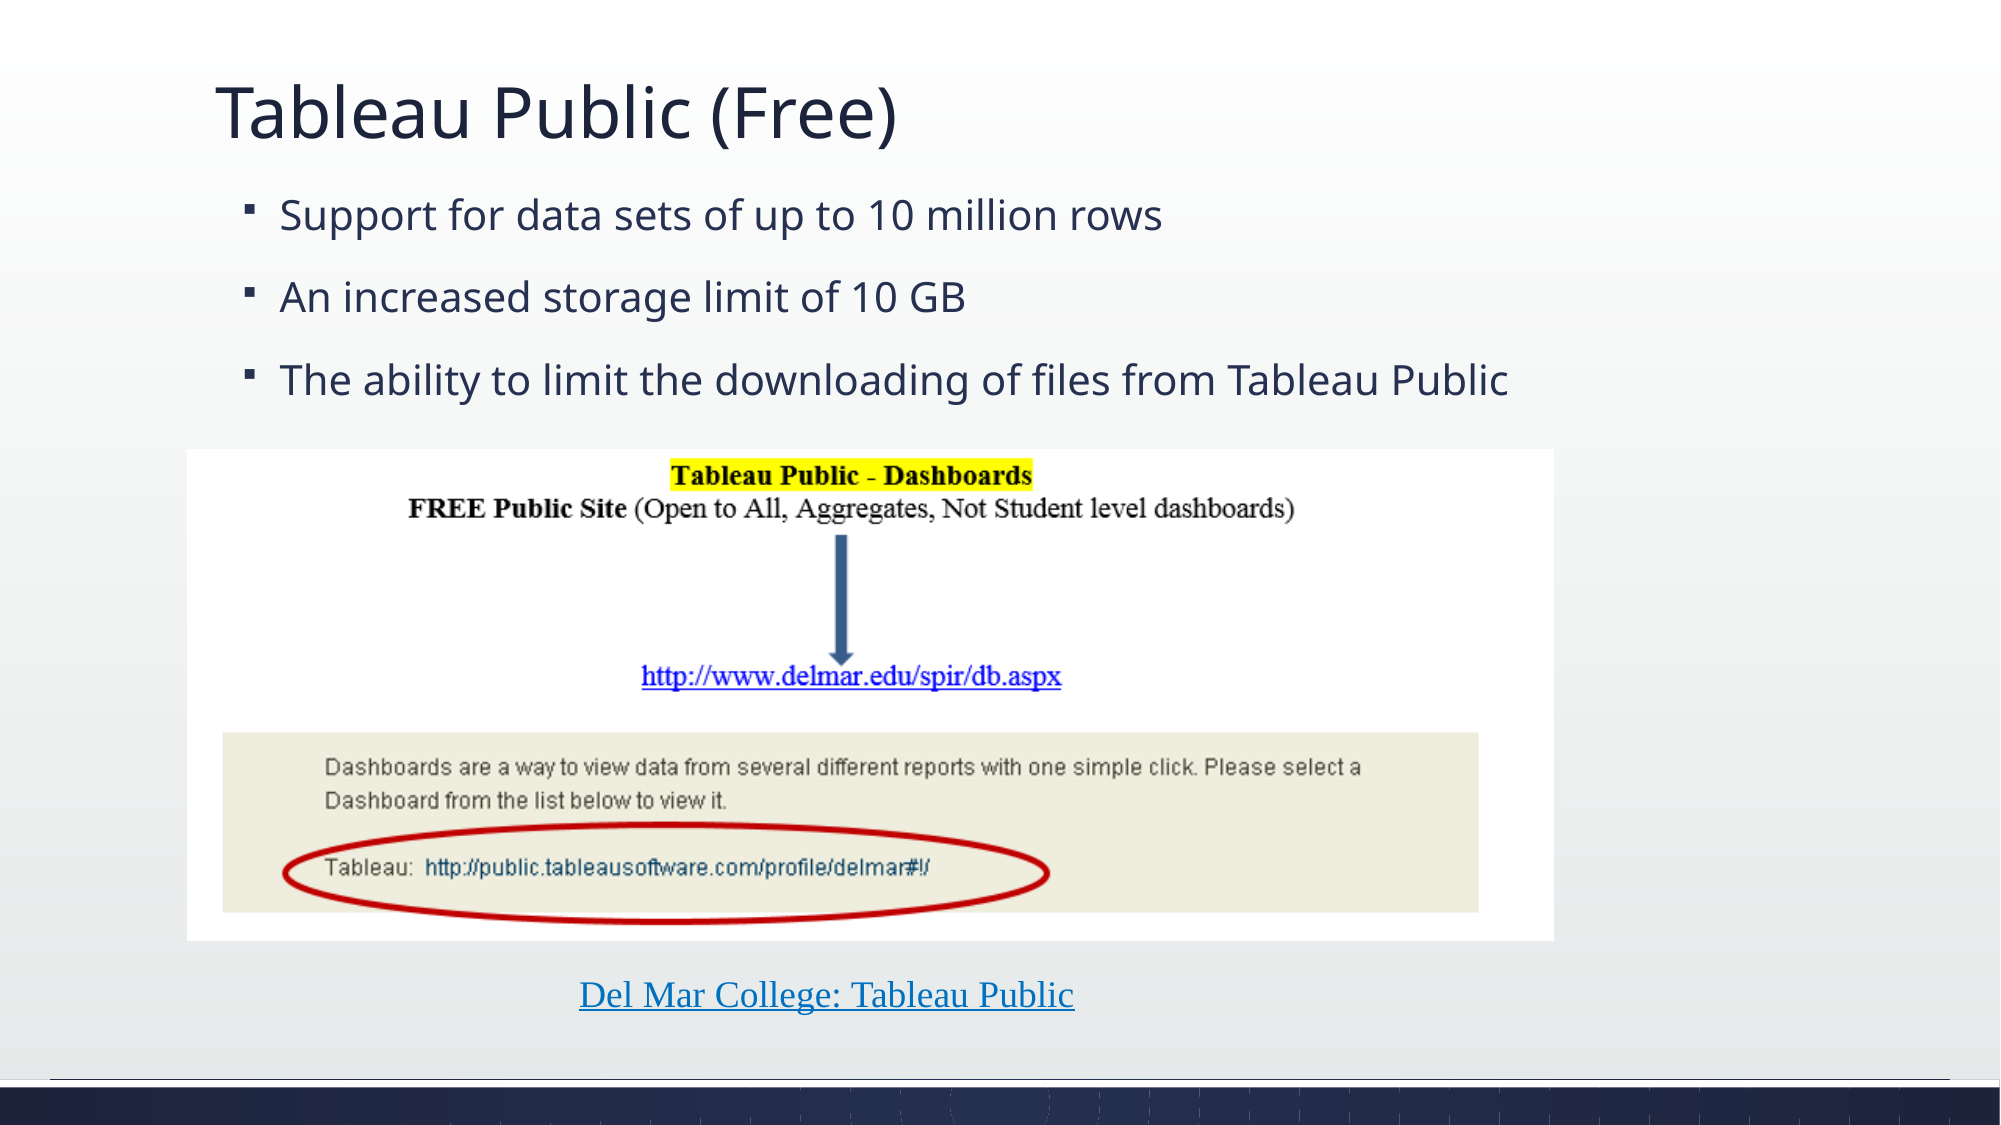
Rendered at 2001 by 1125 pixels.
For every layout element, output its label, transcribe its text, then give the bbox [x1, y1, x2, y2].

text_box Del Mar College: Tableau Public [564, 962, 1091, 1023]
list Support for data sets of up to 10 million rows An increased storage limit of 10 GB The ability to limit the downloading of files from Tableau Public [219, 186, 1780, 864]
title Tableau Public (Free) [200, 26, 1760, 162]
picture [187, 449, 1554, 941]
